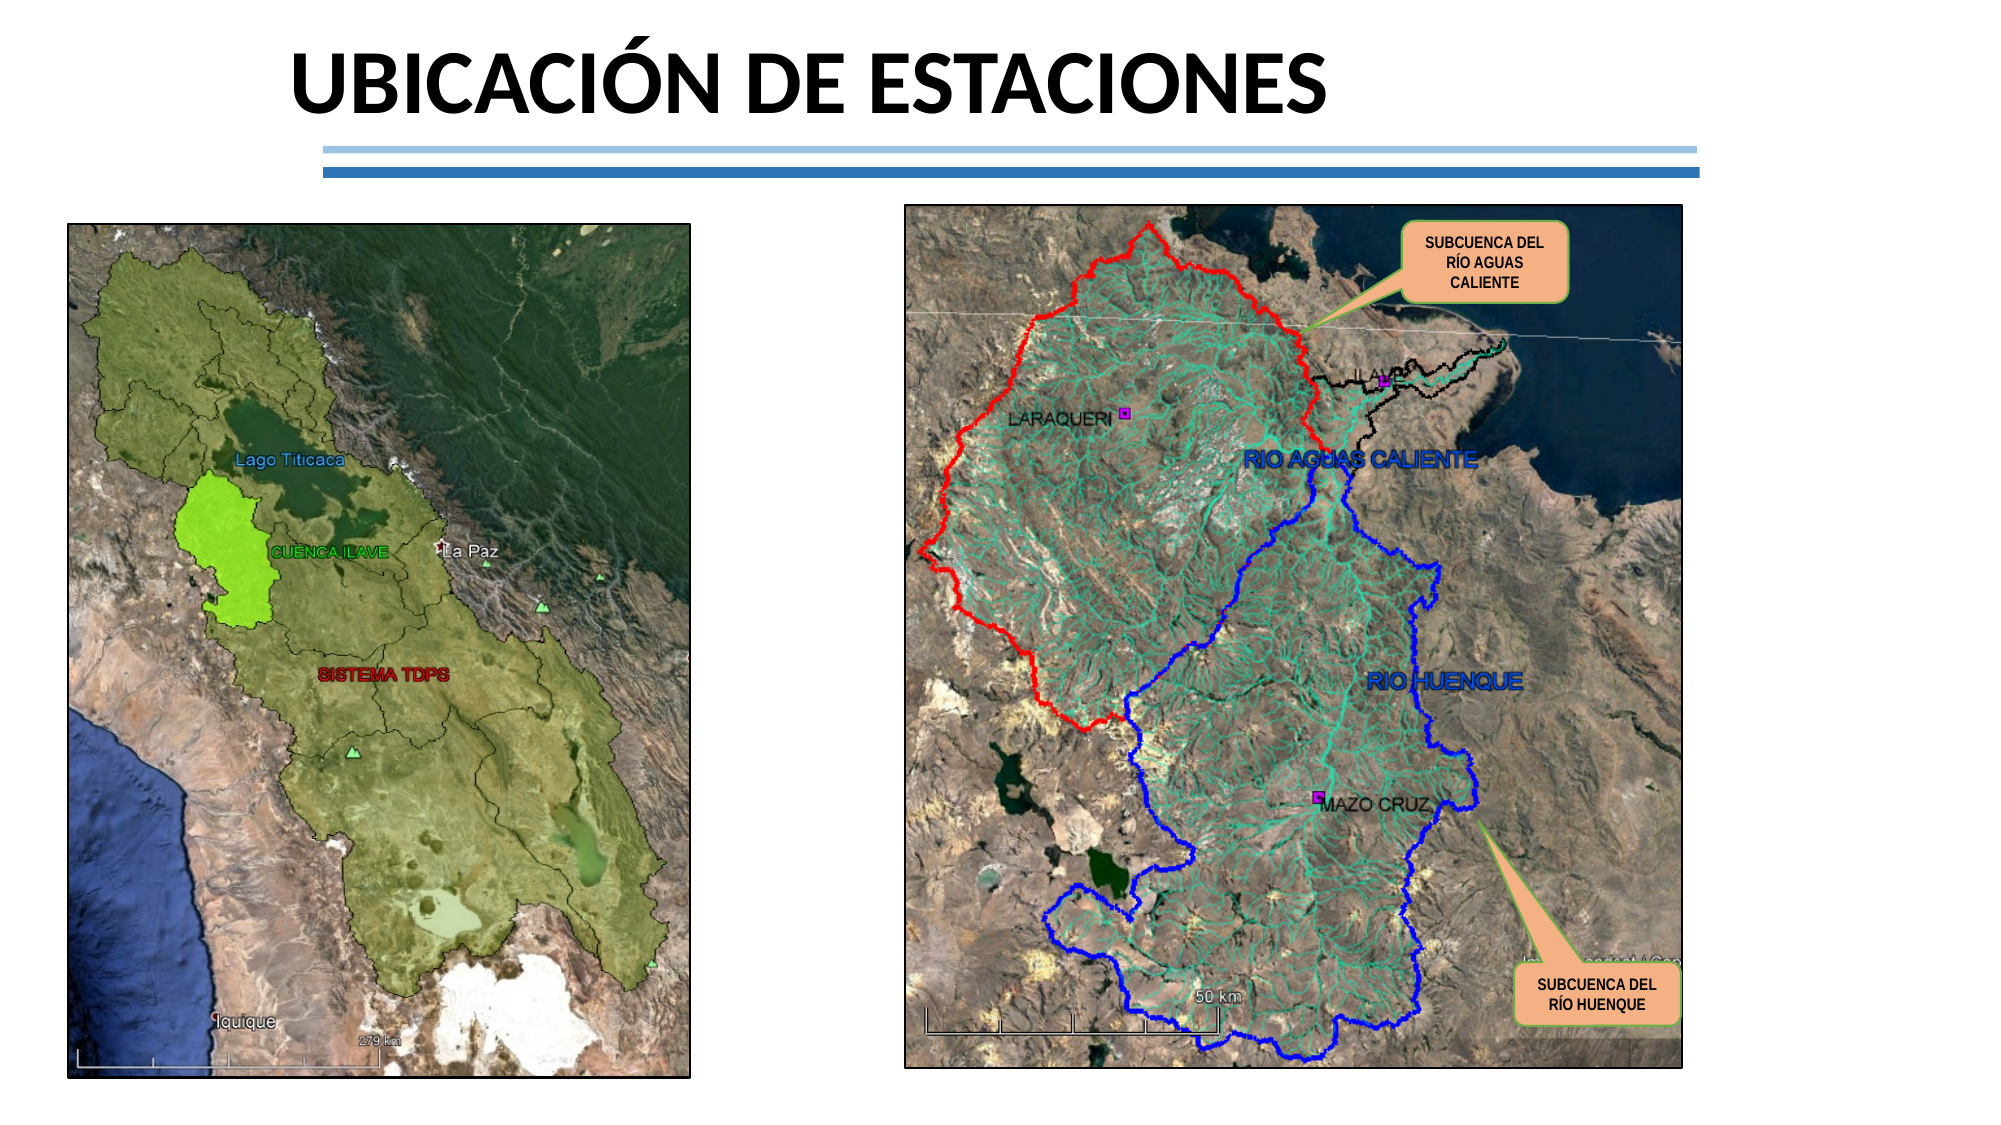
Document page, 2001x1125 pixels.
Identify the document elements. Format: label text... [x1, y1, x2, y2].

picture [905, 206, 1681, 1067]
text_box [322, 145, 1698, 154]
text_box [322, 166, 1701, 179]
picture [69, 224, 690, 1077]
title UBICACIÓN DE ESTACIONES [274, 0, 1569, 193]
